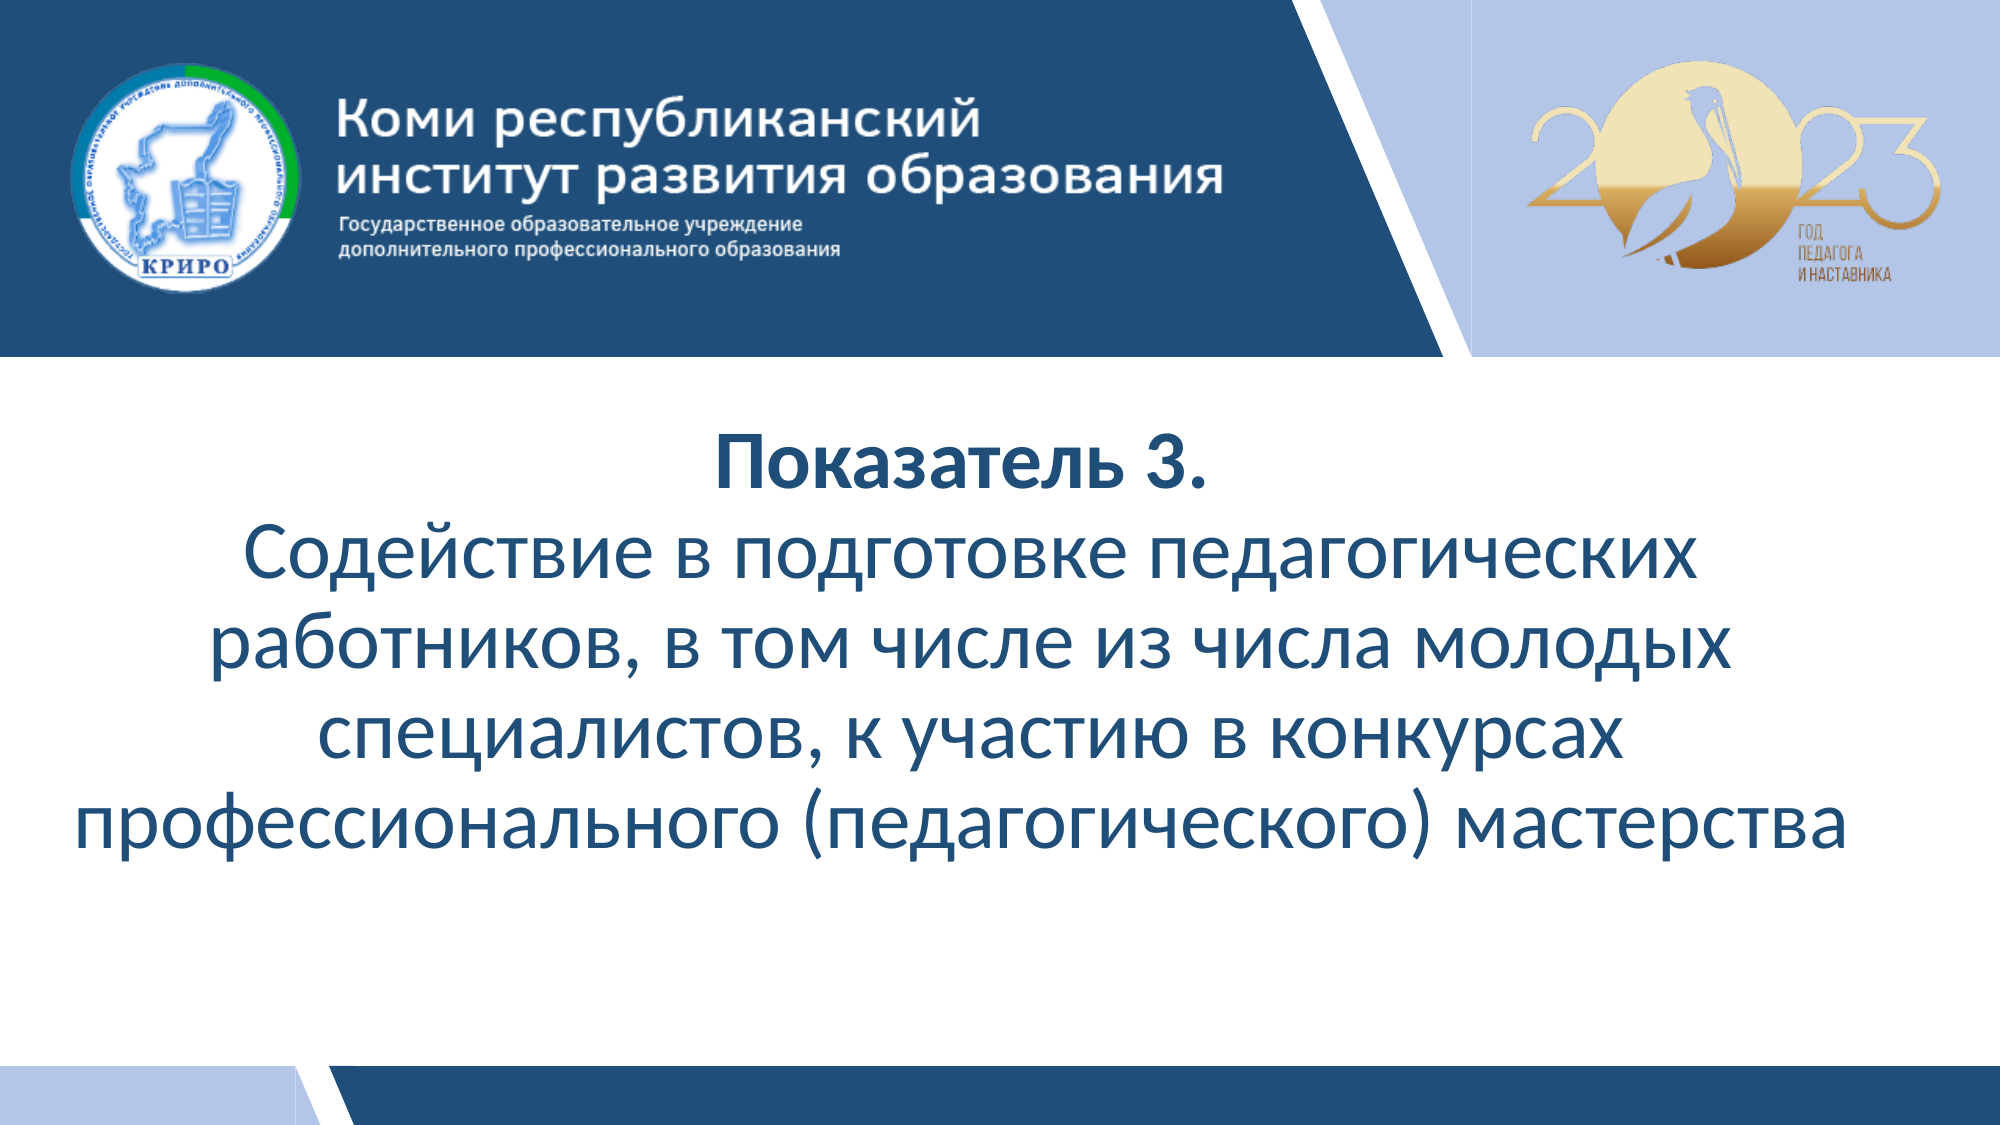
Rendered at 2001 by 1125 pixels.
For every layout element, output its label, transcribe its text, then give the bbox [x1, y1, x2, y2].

picture [70, 63, 1245, 200]
title Показатель 3. Содействие в подготовке педагогических работников, в том числе из числа молодых специалистов, к участию в конкурсах профессионального (педагогического) мастерства [55, 200, 1888, 874]
picture [1519, 54, 1946, 286]
